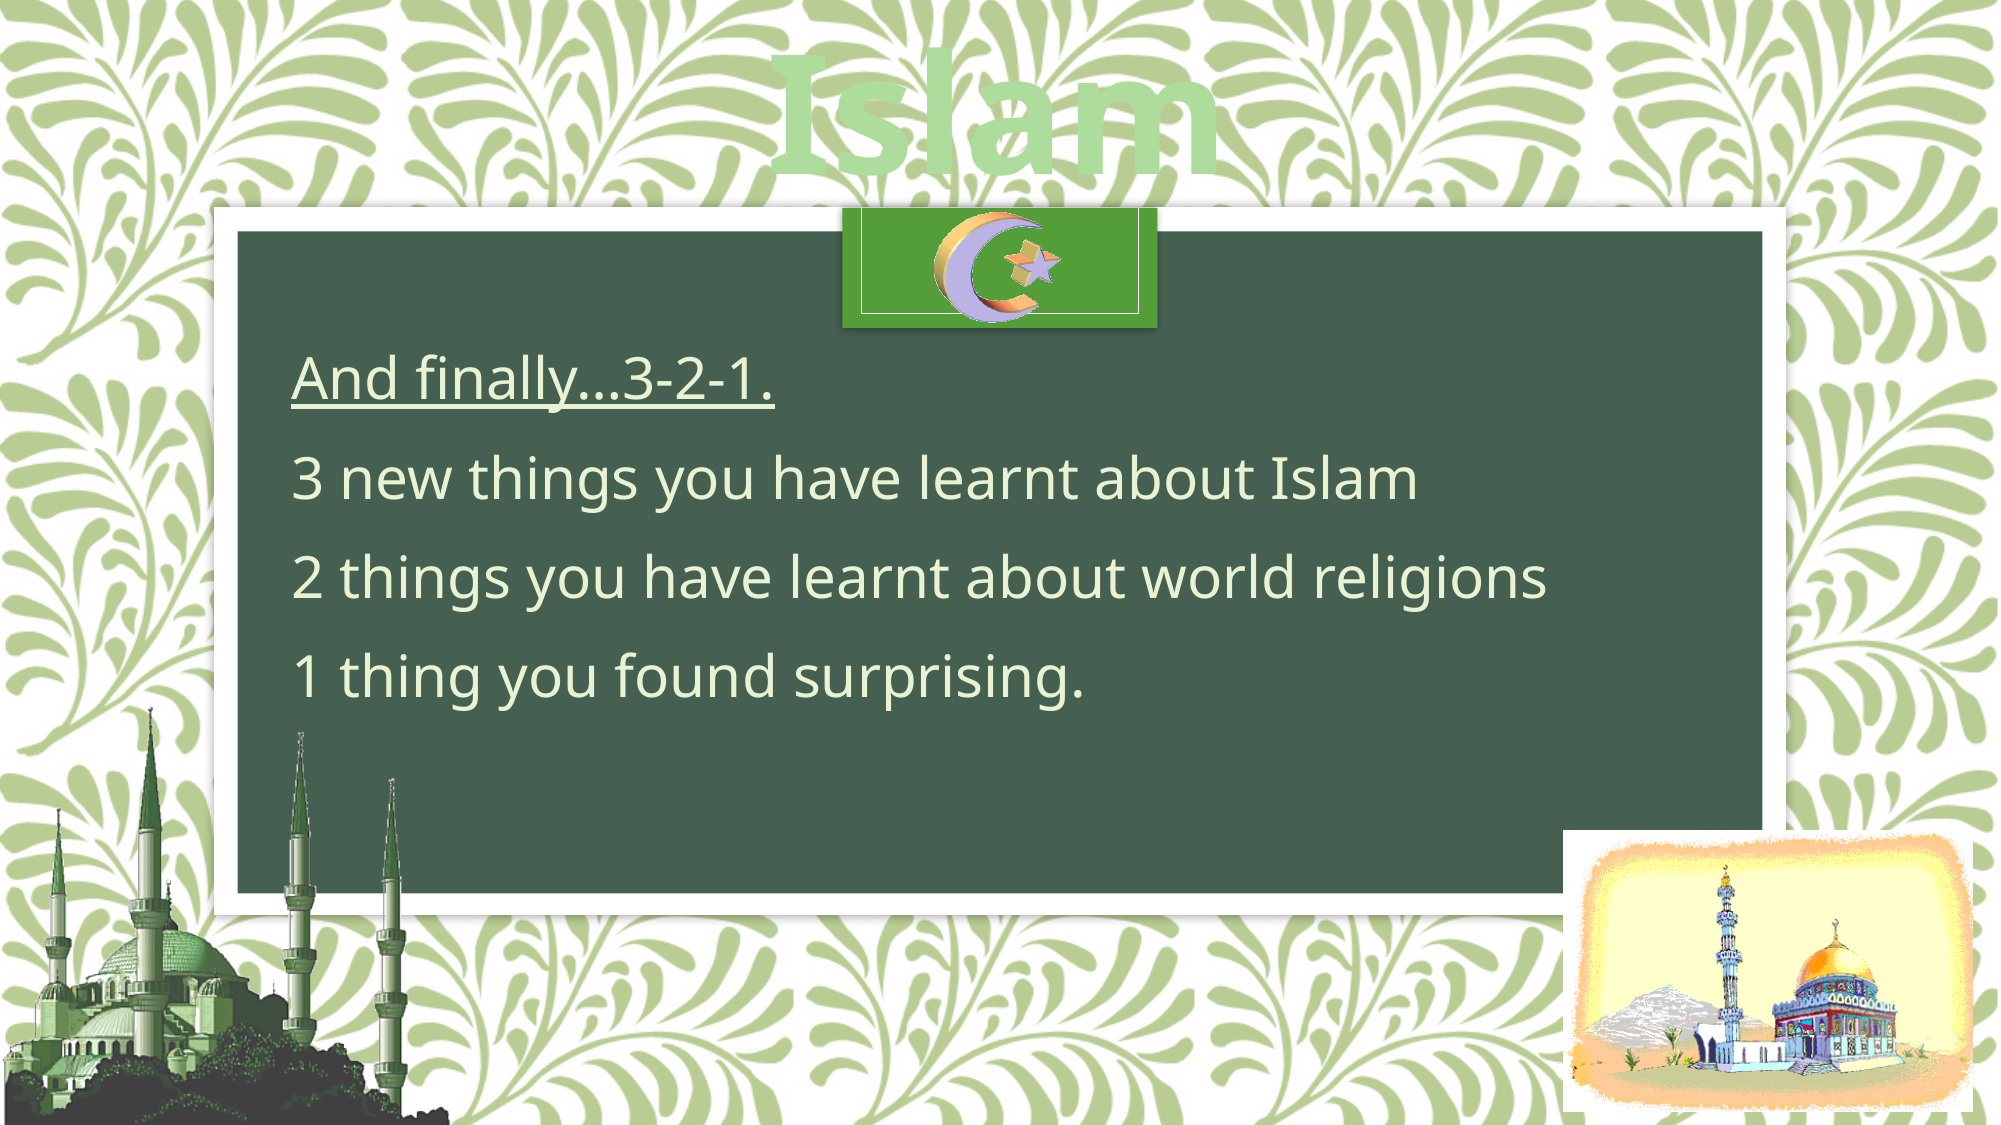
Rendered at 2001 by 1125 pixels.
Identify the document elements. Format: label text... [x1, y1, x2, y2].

picture [0, 706, 453, 1125]
picture [934, 212, 1062, 324]
picture [1563, 830, 1974, 1112]
text_box And finally…3-2-1. 3 new things you have learnt about Islam 2 things you have learnt about world religions 1 thing you found surprising. [276, 334, 1659, 717]
text_box Islam [751, 0, 1245, 215]
